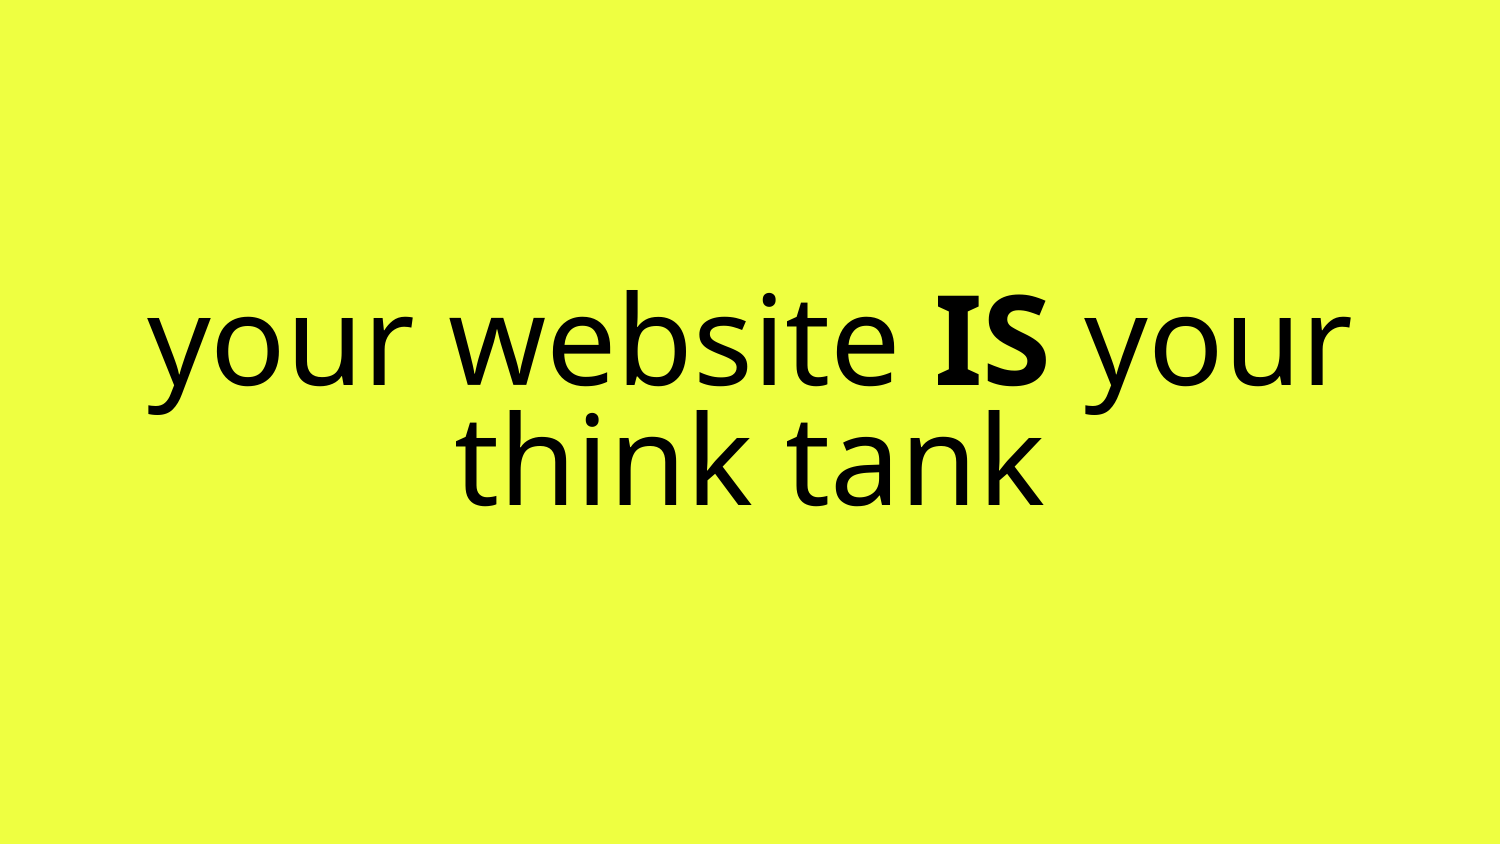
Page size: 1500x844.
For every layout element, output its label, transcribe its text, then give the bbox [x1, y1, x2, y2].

title your website IS your think tank [53, 200, 1447, 619]
